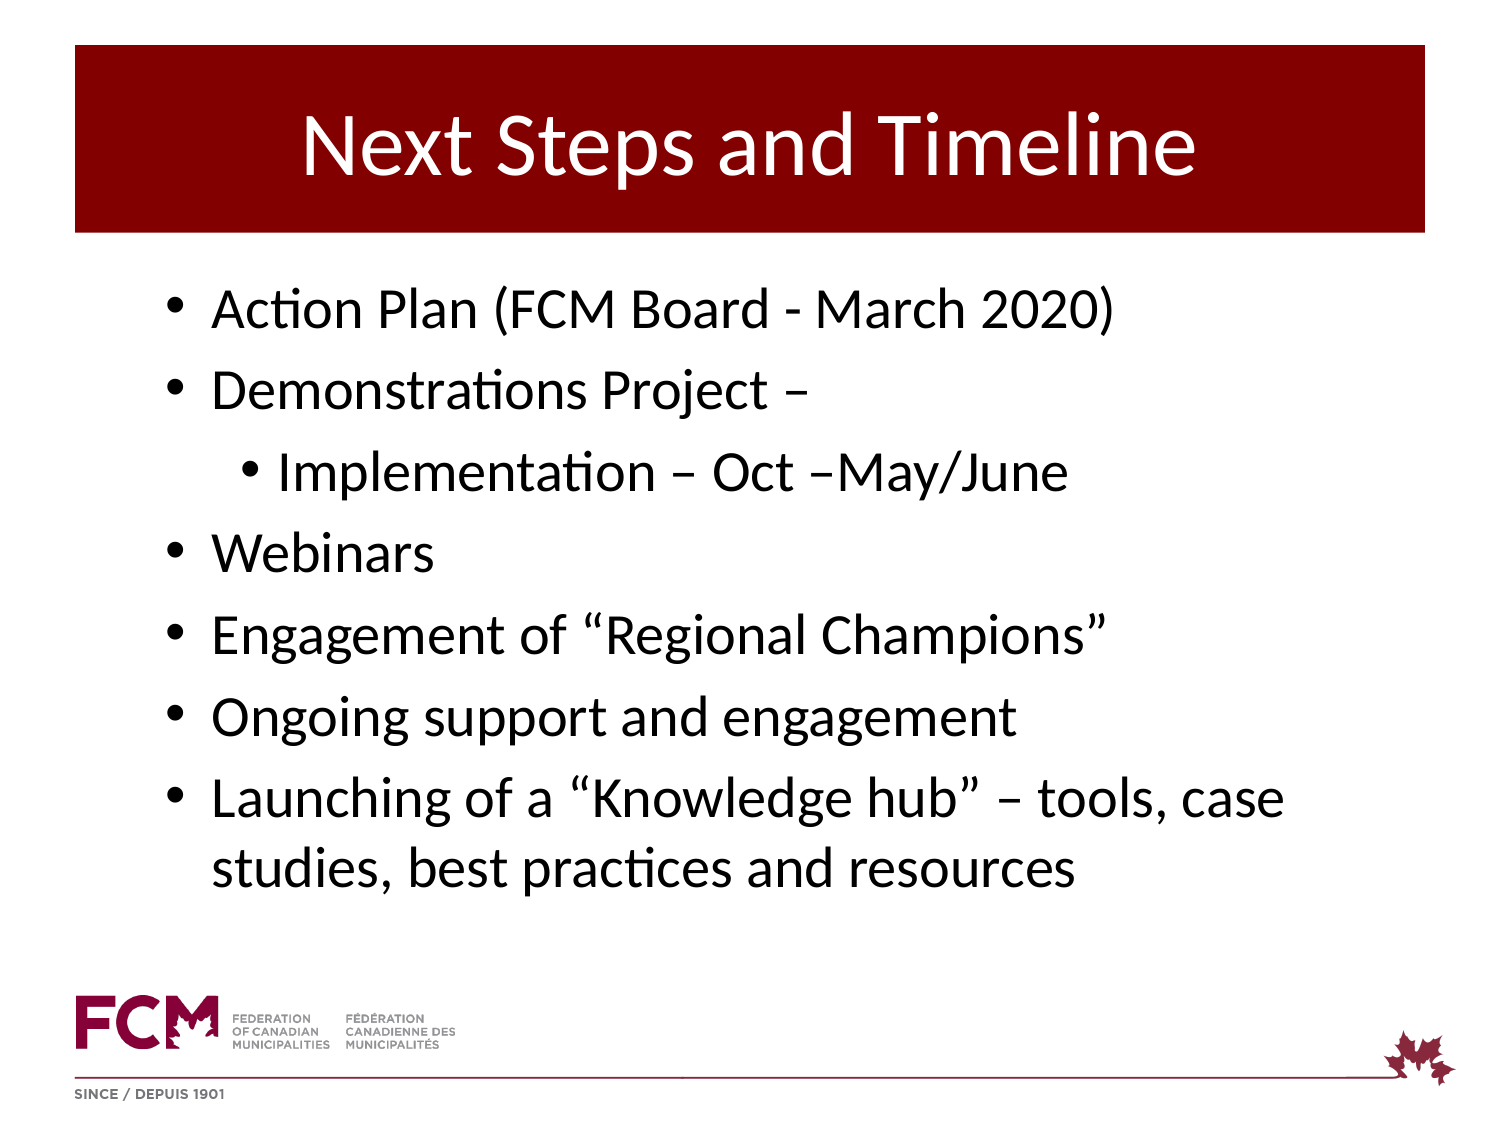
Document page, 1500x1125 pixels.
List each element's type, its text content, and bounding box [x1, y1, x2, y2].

picture [65, 1005, 1456, 1117]
list Action Plan (FCM Board - March 2020) Demonstrations Project – Implementation – Oct –May/June Webinars Engagement of “Regional Champions” Ongoing support and engagement Launching of a “Knowledge hub” – tools, case studies, best practices and resources [75, 262, 1425, 1005]
title Next Steps and Timeline [75, 45, 1425, 233]
